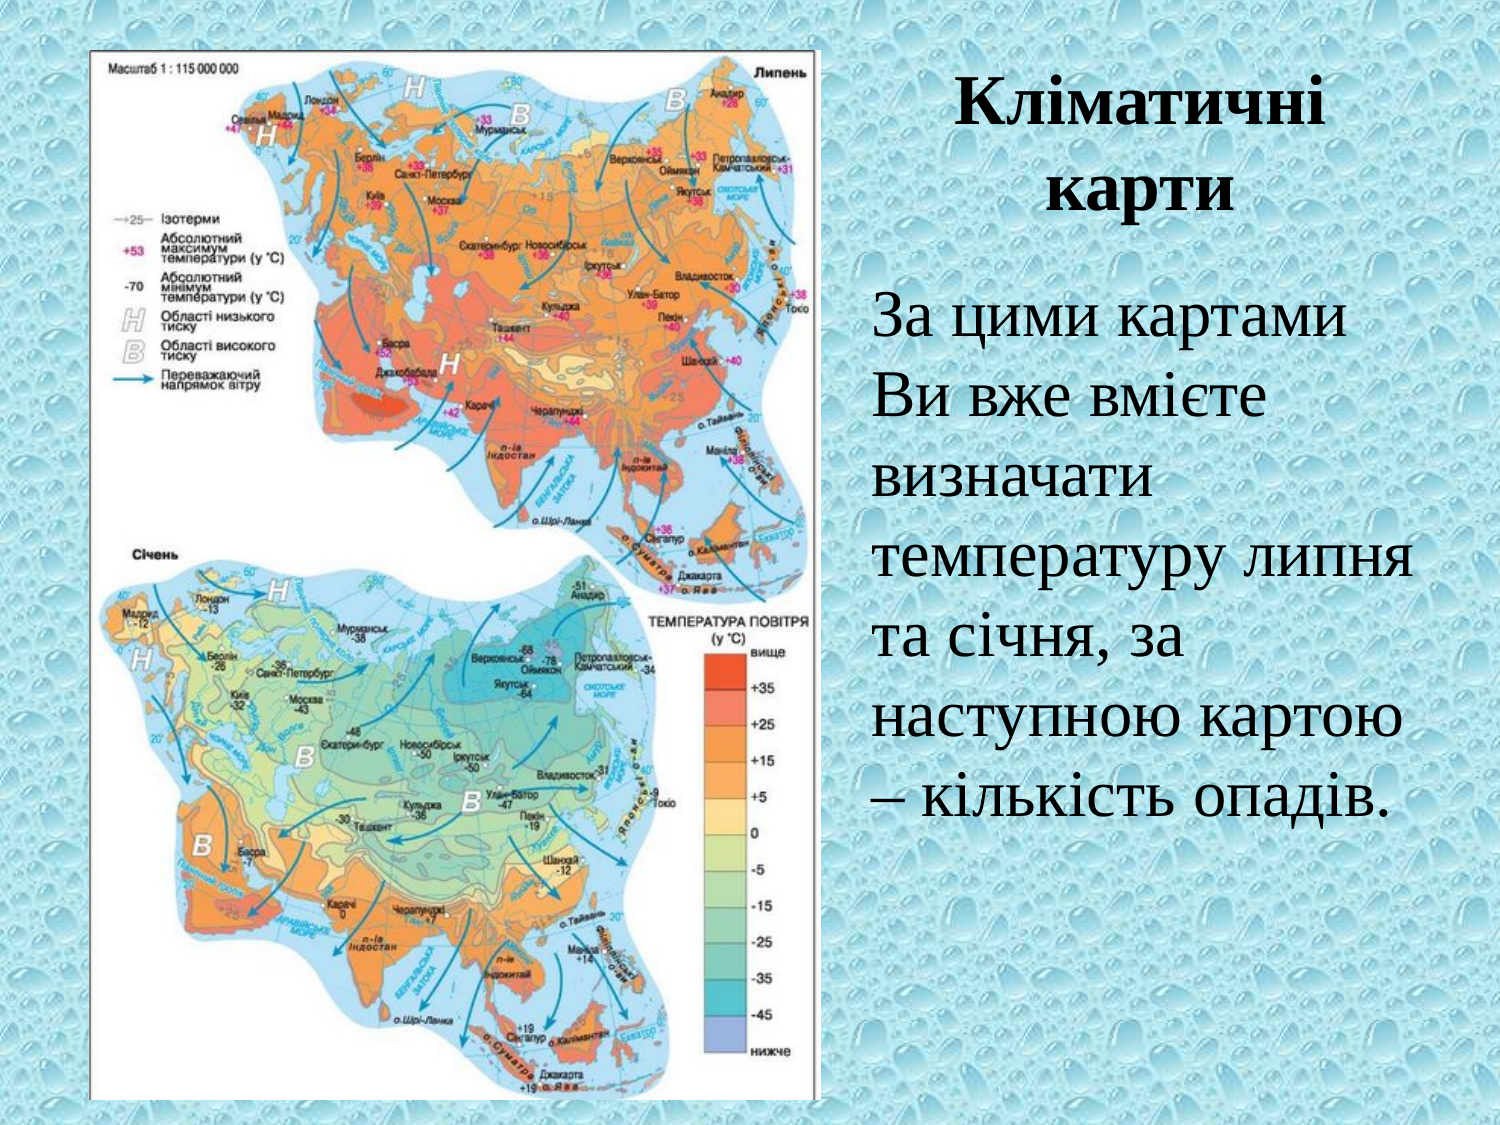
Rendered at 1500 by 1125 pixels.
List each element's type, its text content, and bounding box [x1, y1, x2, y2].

list За цими картами Ви вже вмієте визначати температуру липня та січня, за наступною картою – кількість опадів. [856, 262, 1436, 1024]
title Кліматичні карти [856, 45, 1425, 233]
picture [0, 0, 1500, 1125]
